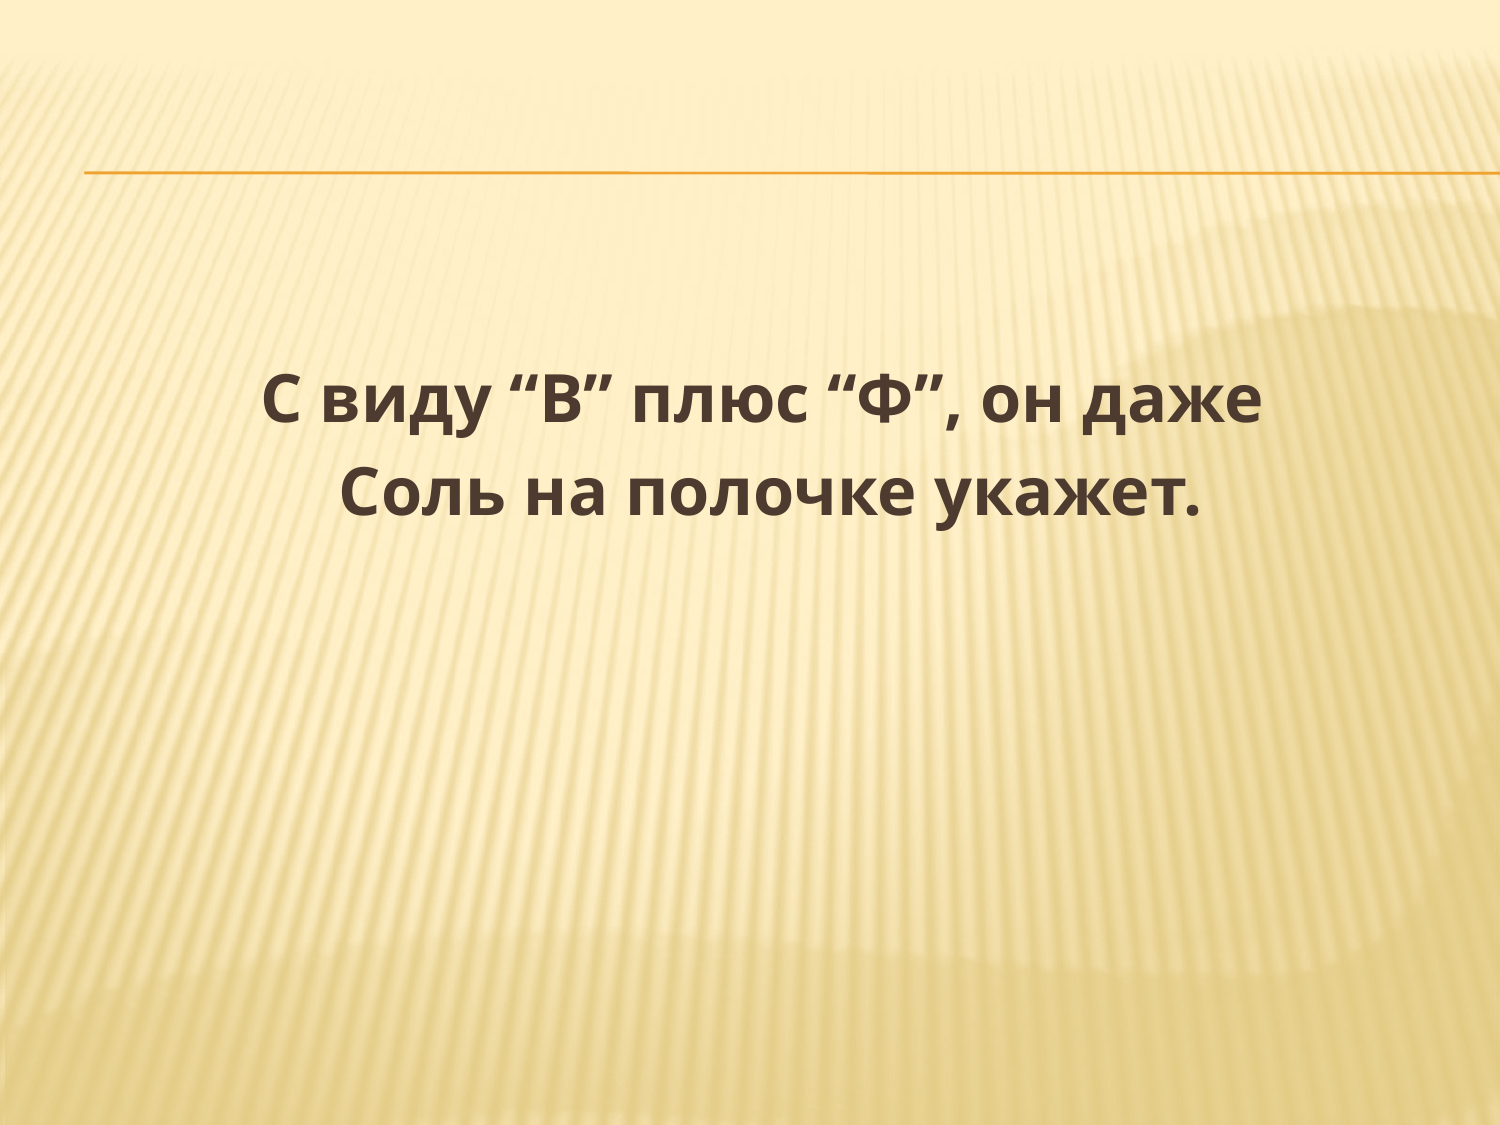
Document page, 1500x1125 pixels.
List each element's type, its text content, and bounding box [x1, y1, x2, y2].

list С виду “В” плюс “Ф”, он даже Соль на полочке укажет. [50, 254, 1475, 998]
